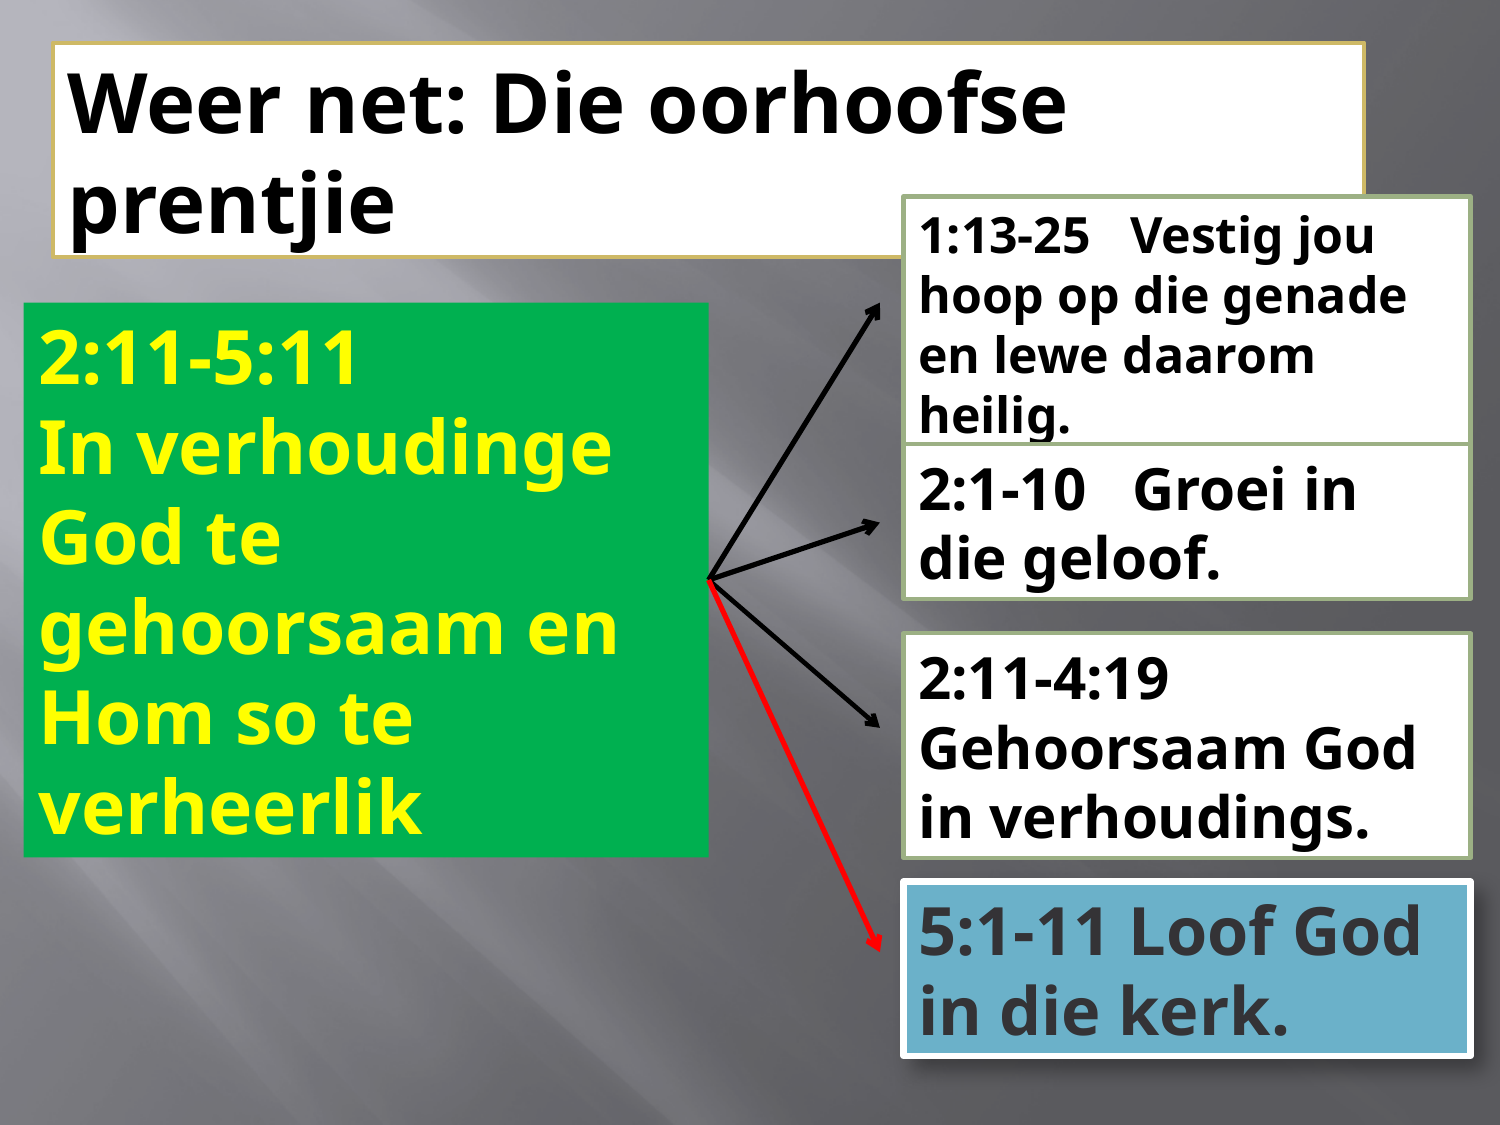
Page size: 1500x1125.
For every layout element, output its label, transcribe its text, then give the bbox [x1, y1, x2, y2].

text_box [708, 302, 881, 522]
text_box 5:1-11 Loof God in die kerk. [900, 878, 1474, 1059]
text_box 2:11-5:11 In verhoudinge God te gehoorsaam en Hom so te verheerlik [23, 302, 708, 858]
text_box 2:1-10 Groei in die geloof. [923, 442, 1473, 601]
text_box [708, 582, 881, 953]
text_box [708, 522, 881, 582]
text_box Weer net: Die oorhoofse prentjie [51, 41, 1366, 259]
text_box 2:11-4:19 Gehoorsaam God in verhoudings. [923, 631, 1473, 860]
text_box 1:13-25 Vestig jou hoop op die genade en lewe daarom heilig. [901, 194, 1473, 442]
